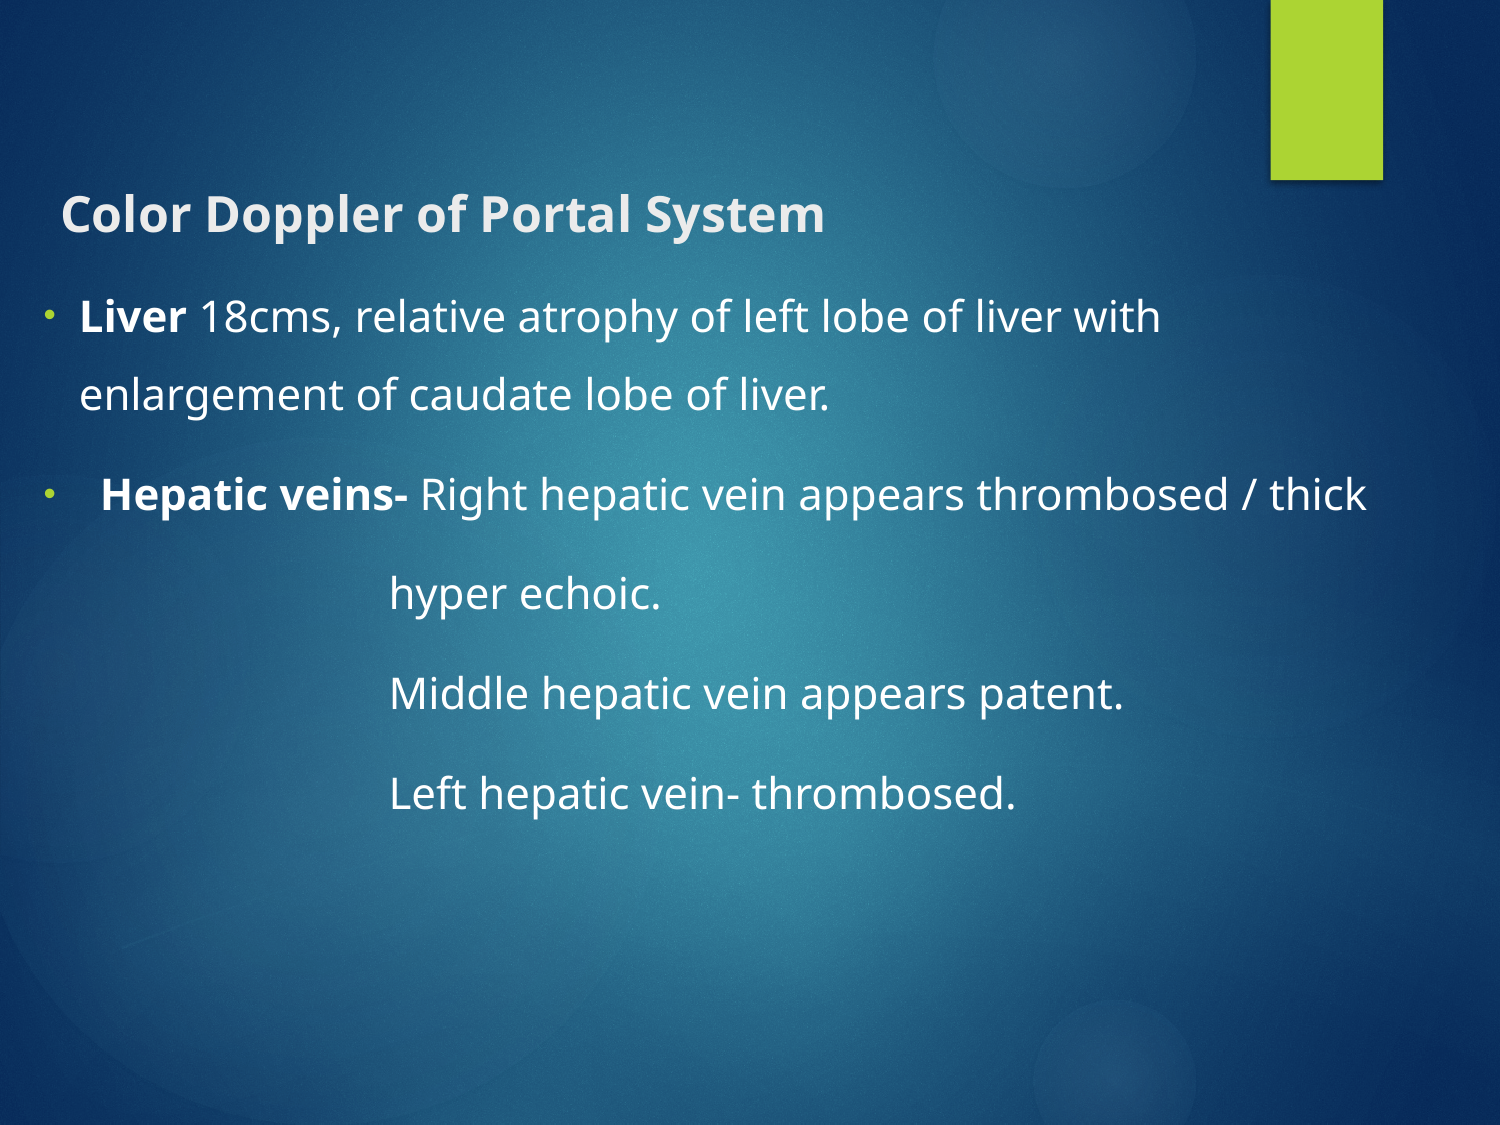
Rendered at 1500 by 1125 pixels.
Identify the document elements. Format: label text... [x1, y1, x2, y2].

title Color Doppler of Portal System [45, 174, 1339, 254]
list Liver 18cms, relative atrophy of left lobe of liver with enlargement of caudate lobe of liver. Hepatic veins- Right hepatic vein appears thrombosed / thick hyper echoic. Middle hepatic vein appears patent. Left hepatic vein- thrombosed. [28, 254, 1453, 908]
